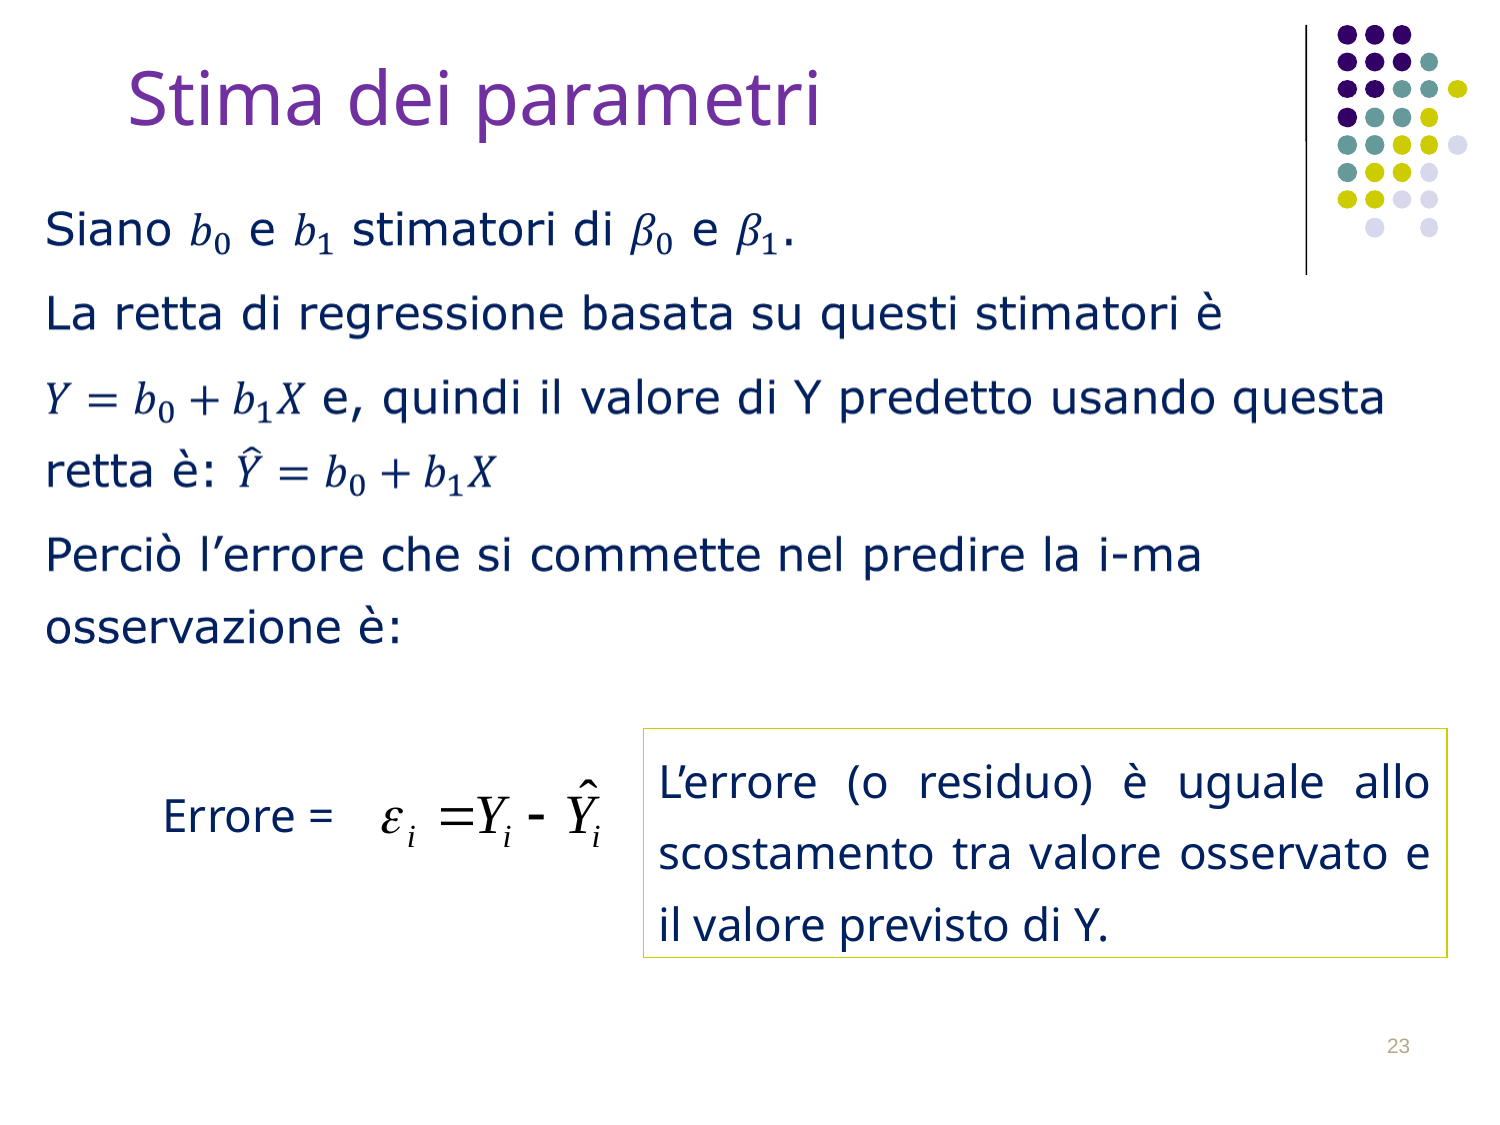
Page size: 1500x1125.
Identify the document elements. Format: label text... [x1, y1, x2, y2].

title Stima dei parametri [112, 50, 1075, 149]
slide_number 23 [1074, 1024, 1426, 1101]
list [371, 768, 613, 862]
text_box L’errore (o residuo) è uguale allo scostamento tra valore osservato e il valore previsto di Y. [643, 728, 1447, 958]
text_box Errore = [147, 779, 366, 850]
text_box [29, 184, 1447, 673]
